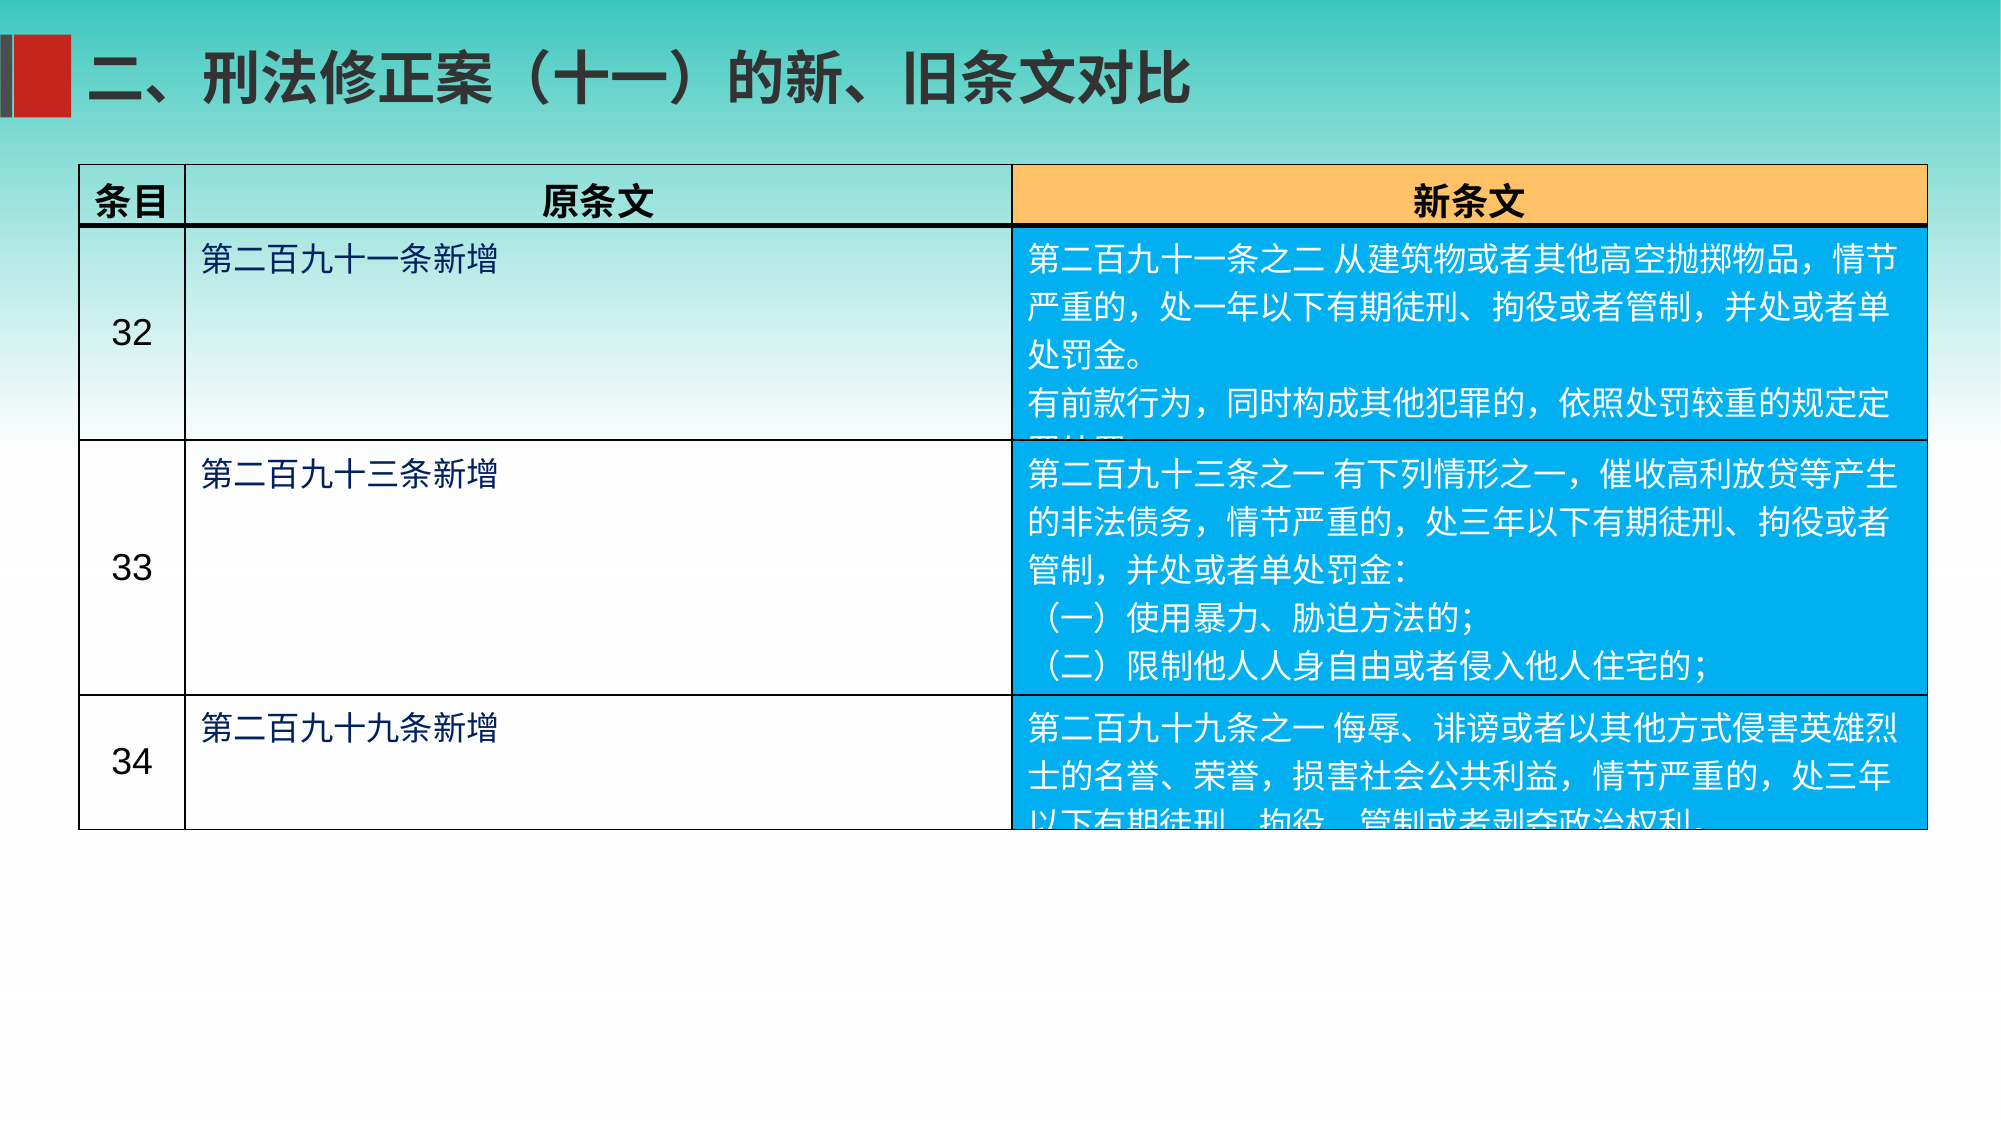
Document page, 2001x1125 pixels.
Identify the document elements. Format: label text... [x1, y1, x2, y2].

table_header 新条文 [1013, 165, 1927, 223]
table_cell 第二百九十一条新增 [186, 228, 1011, 439]
table_cell 第二百九十九条新增 [186, 696, 1011, 829]
table_cell 34 [80, 696, 184, 829]
table_header 条目 [80, 165, 184, 223]
picture [0, 0, 2001, 1125]
table_cell 32 [80, 228, 184, 439]
table_cell 第二百九十九条之一 侮辱、诽谤或者以其他方式侵害英雄烈士的名誉、荣誉，损害社会公共利益，情节严重的，处三年以下有期徒刑、拘役、管制或者剥夺政治权利。 [1013, 696, 1927, 829]
table_cell 第二百九十一条之二 从建筑物或者其他高空抛掷物品，情节严重的，处一年以下有期徒刑、拘役或者管制，并处或者单处罚金。 有前款行为，同时构成其他犯罪的，依照处罚较重的规定定罪处罚。 [1013, 228, 1927, 439]
table_cell 第二百九十三条之一 有下列情形之一，催收高利放贷等产生的非法债务，情节严重的，处三年以下有期徒刑、拘役或者管制，并处或者单处罚金： （一）使用暴力、胁迫方法的； （二）限制他人人身自由或者侵入他人住宅的； （三）恐吓、跟踪、骚扰他人的。 [1013, 441, 1927, 694]
table_cell 33 [80, 441, 184, 694]
table_cell 第二百九十三条新增 [186, 441, 1011, 694]
text_box 二、刑法修正案（十一）的新、旧条文对比 [71, 33, 1229, 119]
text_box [0, 34, 72, 118]
table_header 原条文 [186, 165, 1011, 223]
